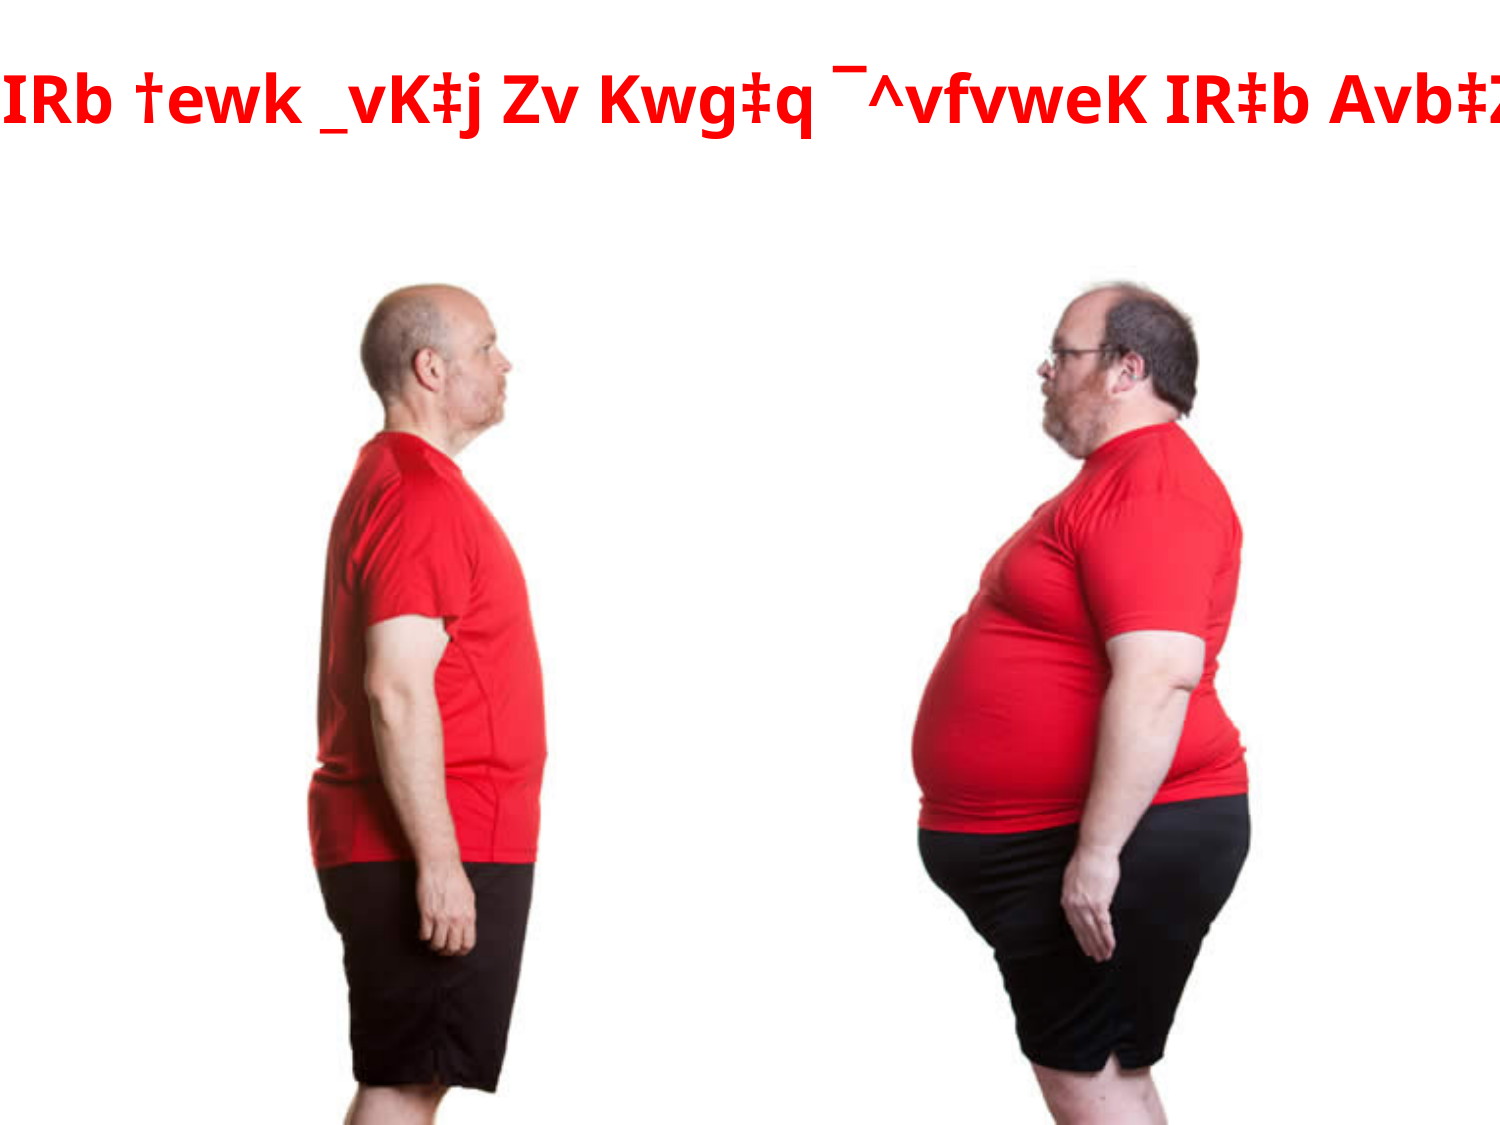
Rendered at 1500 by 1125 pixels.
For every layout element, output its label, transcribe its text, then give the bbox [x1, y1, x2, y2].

text_box kix‡ii IRb †ewk _vK‡j Zv Kwg‡q ¯^vfvweK IR‡b Avb‡Z n‡e| [0, 49, 1500, 145]
picture [101, 219, 1401, 1125]
